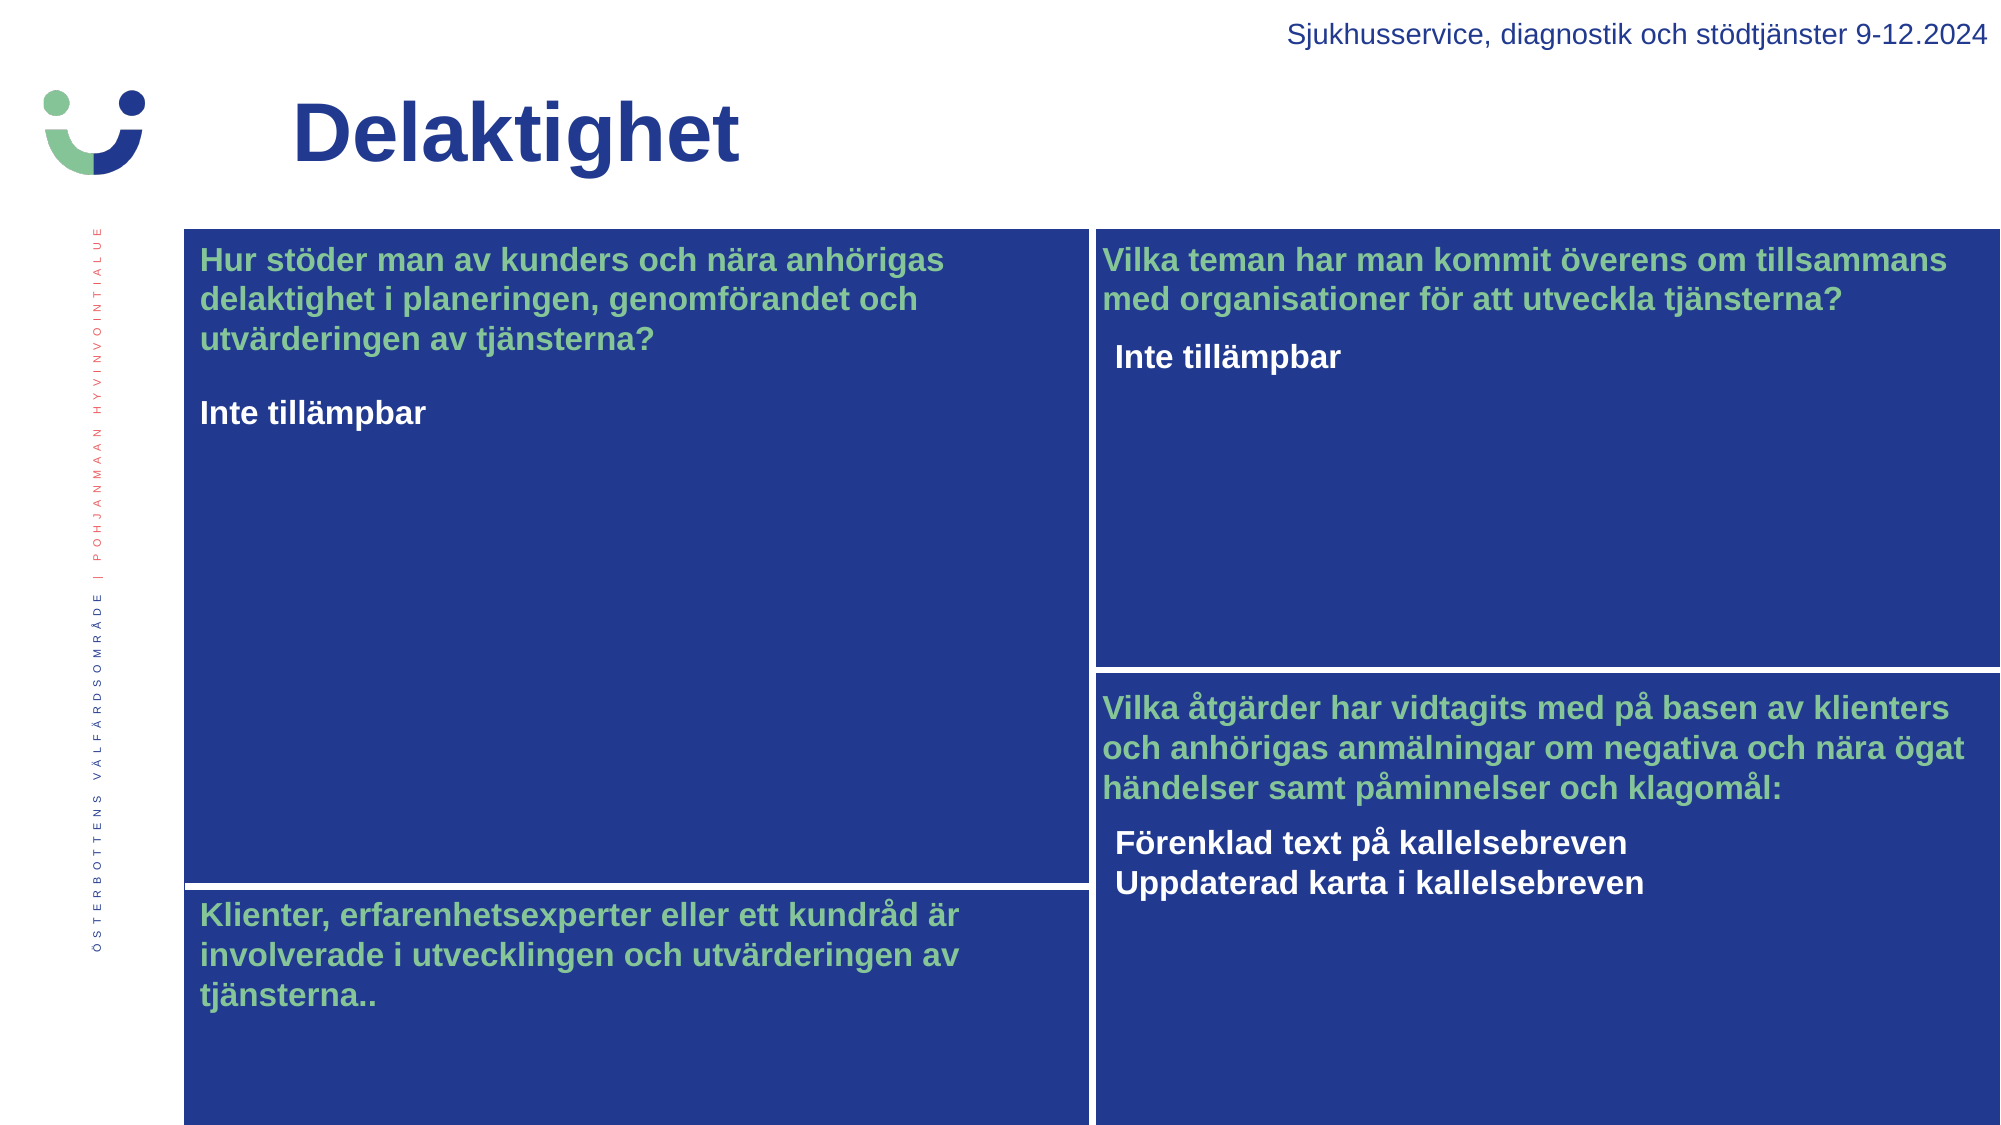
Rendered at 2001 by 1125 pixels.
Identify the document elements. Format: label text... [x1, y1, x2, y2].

text_box Vilka teman har man kommit överens om tillsammans med organisationer för att utveckla tjänsterna? [1087, 230, 2000, 325]
text_box Förenklad text på kallelsebreven Uppdaterad karta i kallelsebreven [1099, 813, 2000, 909]
title Delaktighet [277, 70, 1808, 198]
text_box Sjukhusservice, diagnostik och stödtjänster 9-12.2024 [804, 7, 2000, 58]
text_box Klienter, erfarenhetsexperter eller ett kundråd är involverade i utvecklingen och utvärderingen av tjänsterna.. [185, 885, 1088, 1021]
picture [43, 90, 145, 175]
text_box Inte tillämpbar [185, 383, 1088, 439]
text_box Vilka åtgärder har vidtagits med på basen av klienters och anhörigas anmälningar om negativa och nära ögat händelser samt påminnelser och klagomål: [1087, 679, 2000, 814]
text_box Hur stöder man av kunders och nära anhörigas delaktighet i planeringen, genomförandet och utvärderingen av tjänsterna? [185, 230, 1088, 365]
text_box Inte tillämpbar [1099, 328, 2000, 383]
